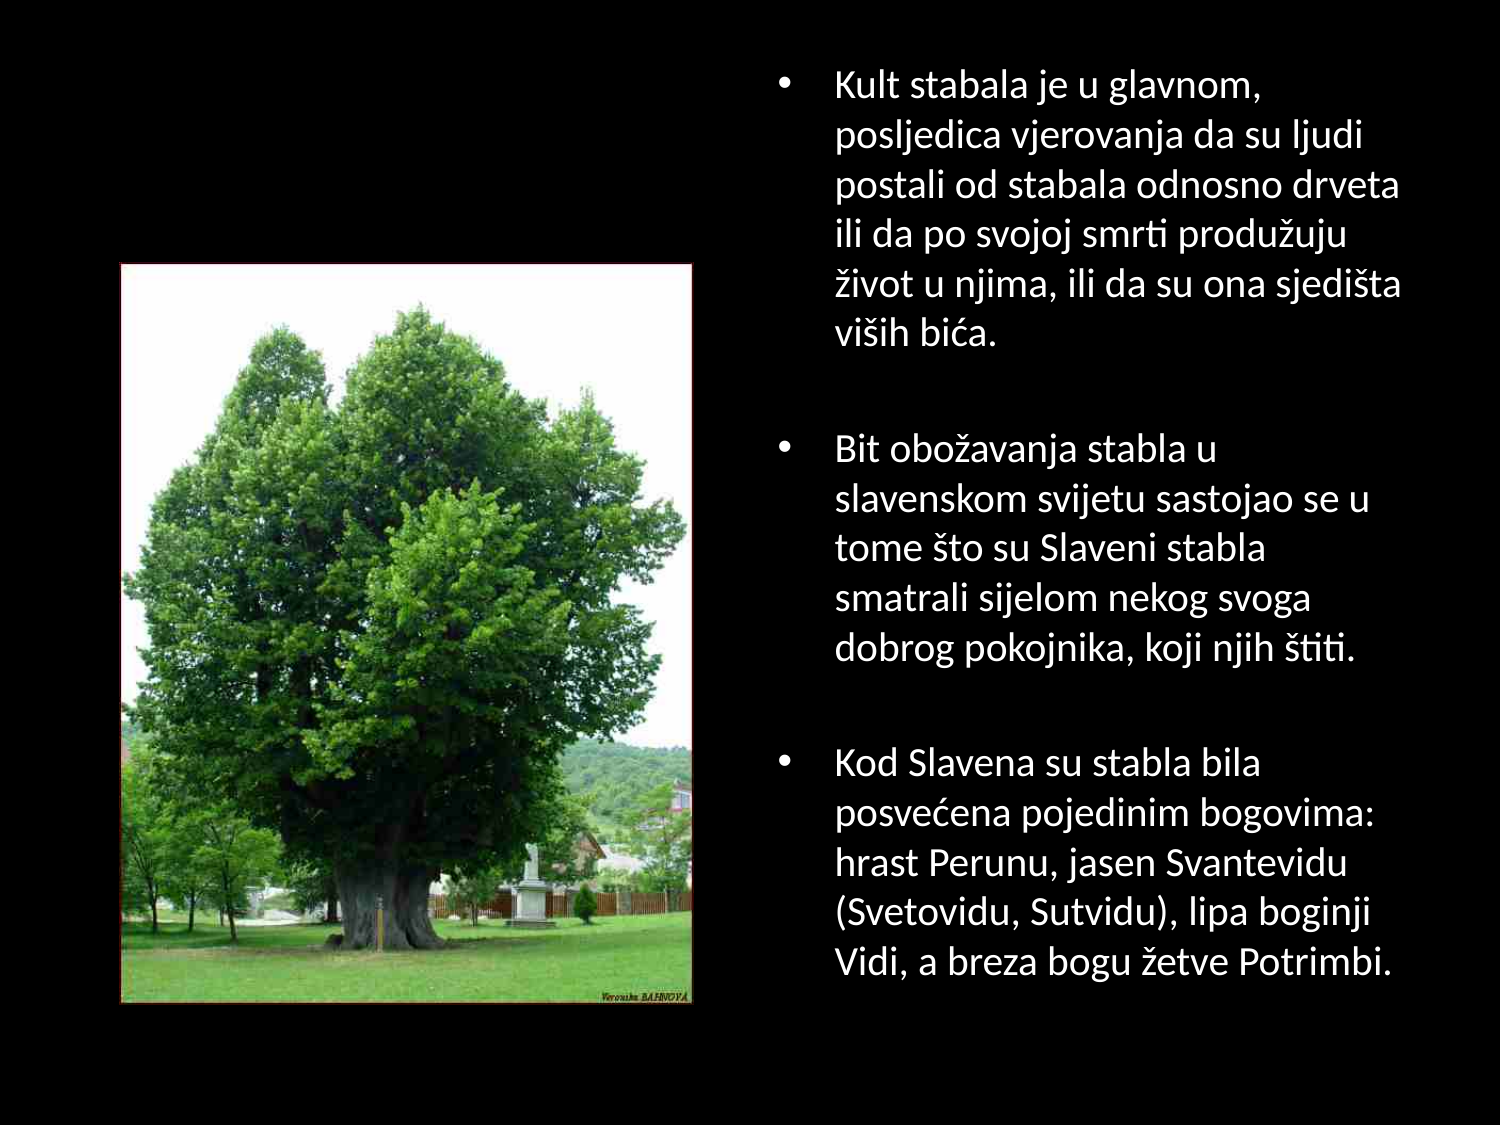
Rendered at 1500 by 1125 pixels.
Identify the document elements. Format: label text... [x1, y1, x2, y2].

list Kult stabala je u glavnom, posljedica vjerovanja da su ljudi postali od stabala odnosno drveta ili da po svojoj smrti produžuju život u njima, ili da su ona sjedišta viših bića. Bit obožavanja stabla u slavenskom svijetu sastojao se u tome što su Slaveni stabla smatrali sijelom nekog svoga dobrog pokojnika, koji njih štiti. Kod Slavena su stabla bila posvećena pojedinim bogovima: hrast Perunu, jasen Svantevidu (Svetovidu, Sutvidu), lipa boginji Vidi, a breza bogu žetve Potrimbi. [762, 50, 1425, 1005]
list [119, 262, 694, 1006]
